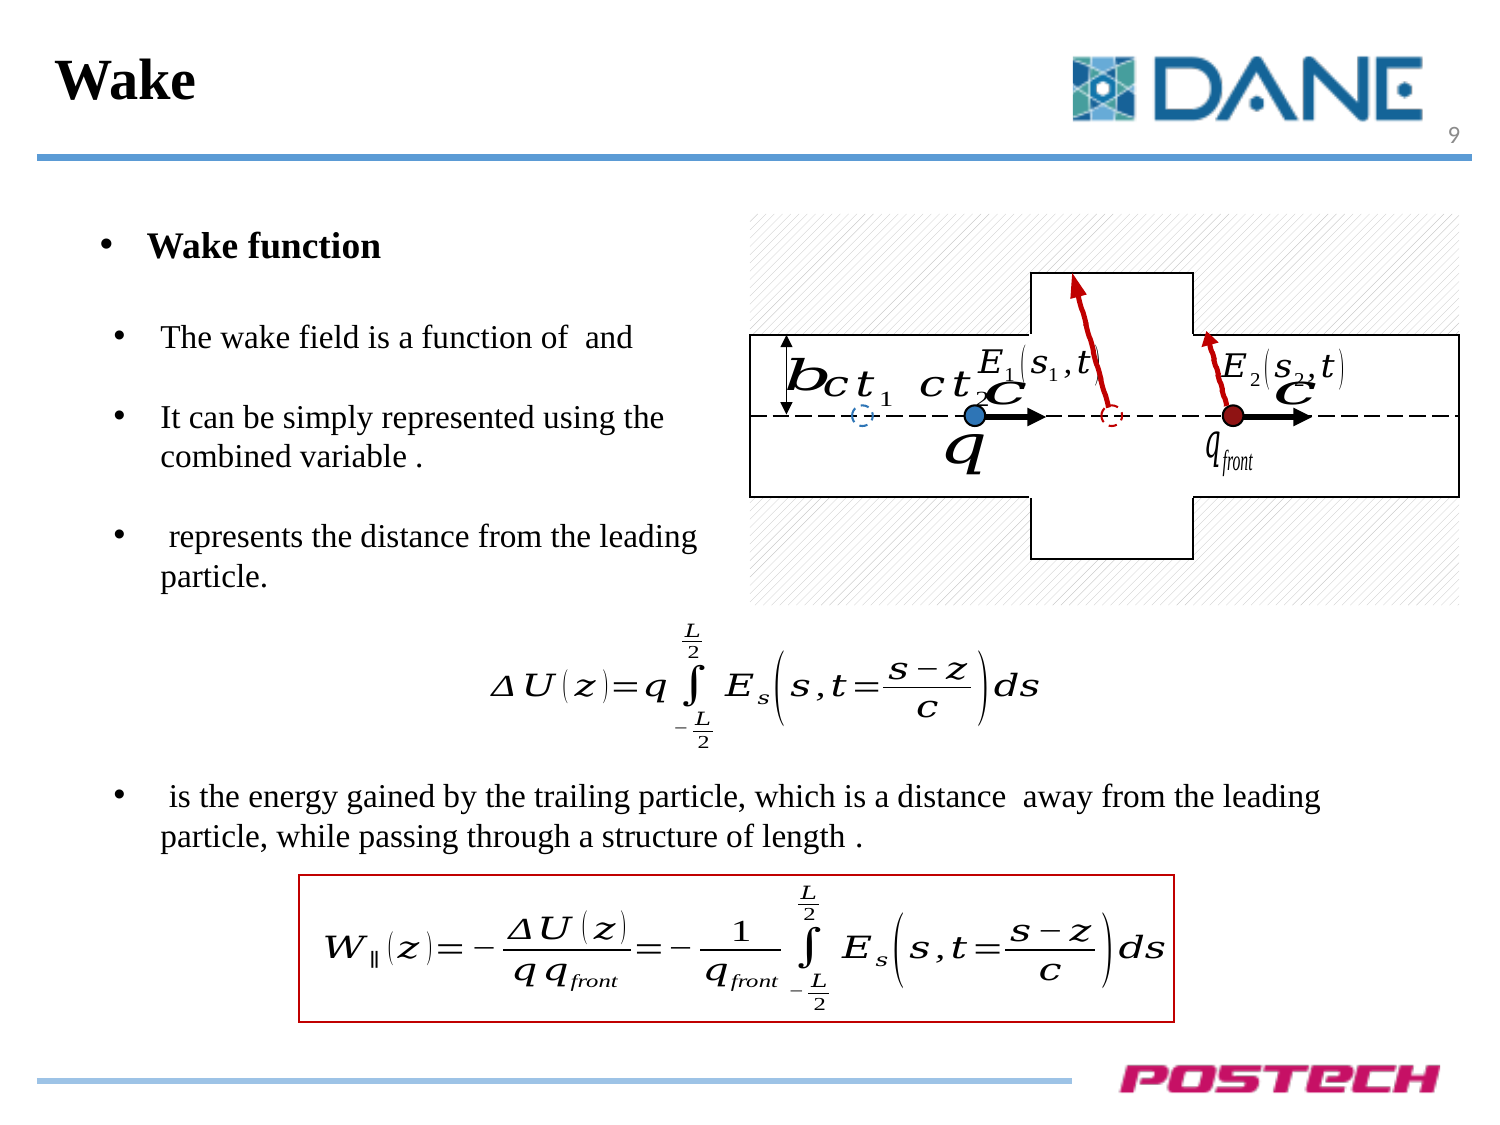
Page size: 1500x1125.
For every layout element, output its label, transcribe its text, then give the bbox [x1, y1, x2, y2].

text_box [298, 874, 1175, 1023]
text_box Wake function [85, 213, 749, 274]
title Wake [39, 14, 1073, 149]
picture [1111, 1060, 1441, 1102]
slide_number 9 [1137, 103, 1476, 164]
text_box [749, 213, 1460, 606]
picture [1073, 46, 1432, 131]
